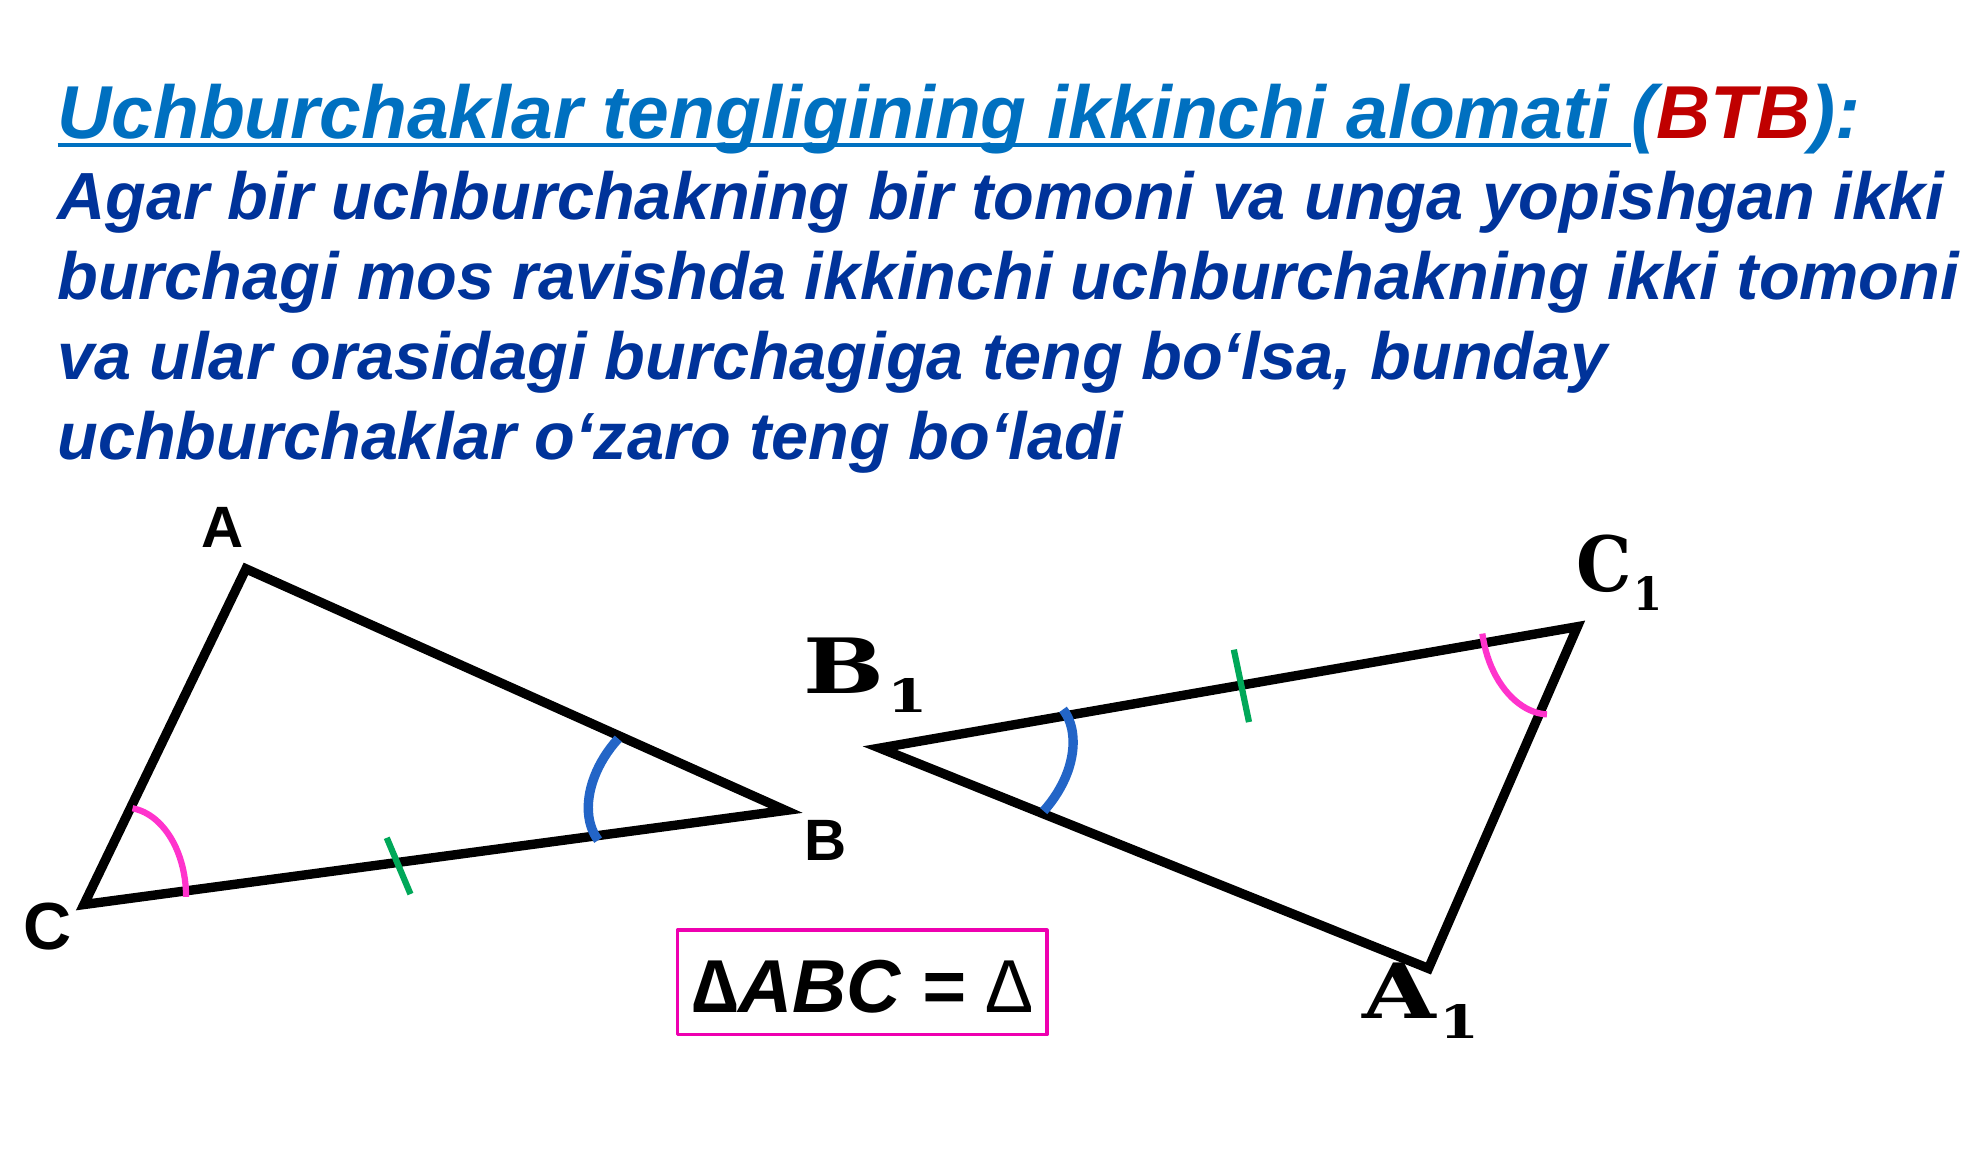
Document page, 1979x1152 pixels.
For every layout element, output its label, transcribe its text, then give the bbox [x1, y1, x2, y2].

text_box Uchburchaklar tengligining ikkinchi alomati (BTB): Agar bir uchburchakning bir tomoni va unga yopishgan ikki burchagi mos ravishda ikkinchi uchburchakning ikki tomoni va ular orasidagi burchagiga teng bo‘lsa, bunday uchburchaklar o‘zaro teng bo‘ladi [42, 55, 1979, 481]
text_box [1481, 625, 1547, 715]
text_box A [186, 481, 269, 566]
text_box B [789, 794, 862, 880]
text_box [386, 837, 411, 895]
text_box [1544, 625, 1580, 700]
text_box [95, 567, 789, 905]
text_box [1233, 649, 1249, 723]
text_box [587, 738, 664, 841]
text_box [124, 807, 187, 897]
text_box [876, 642, 1541, 970]
text_box C [8, 875, 95, 971]
text_box [998, 709, 1074, 812]
